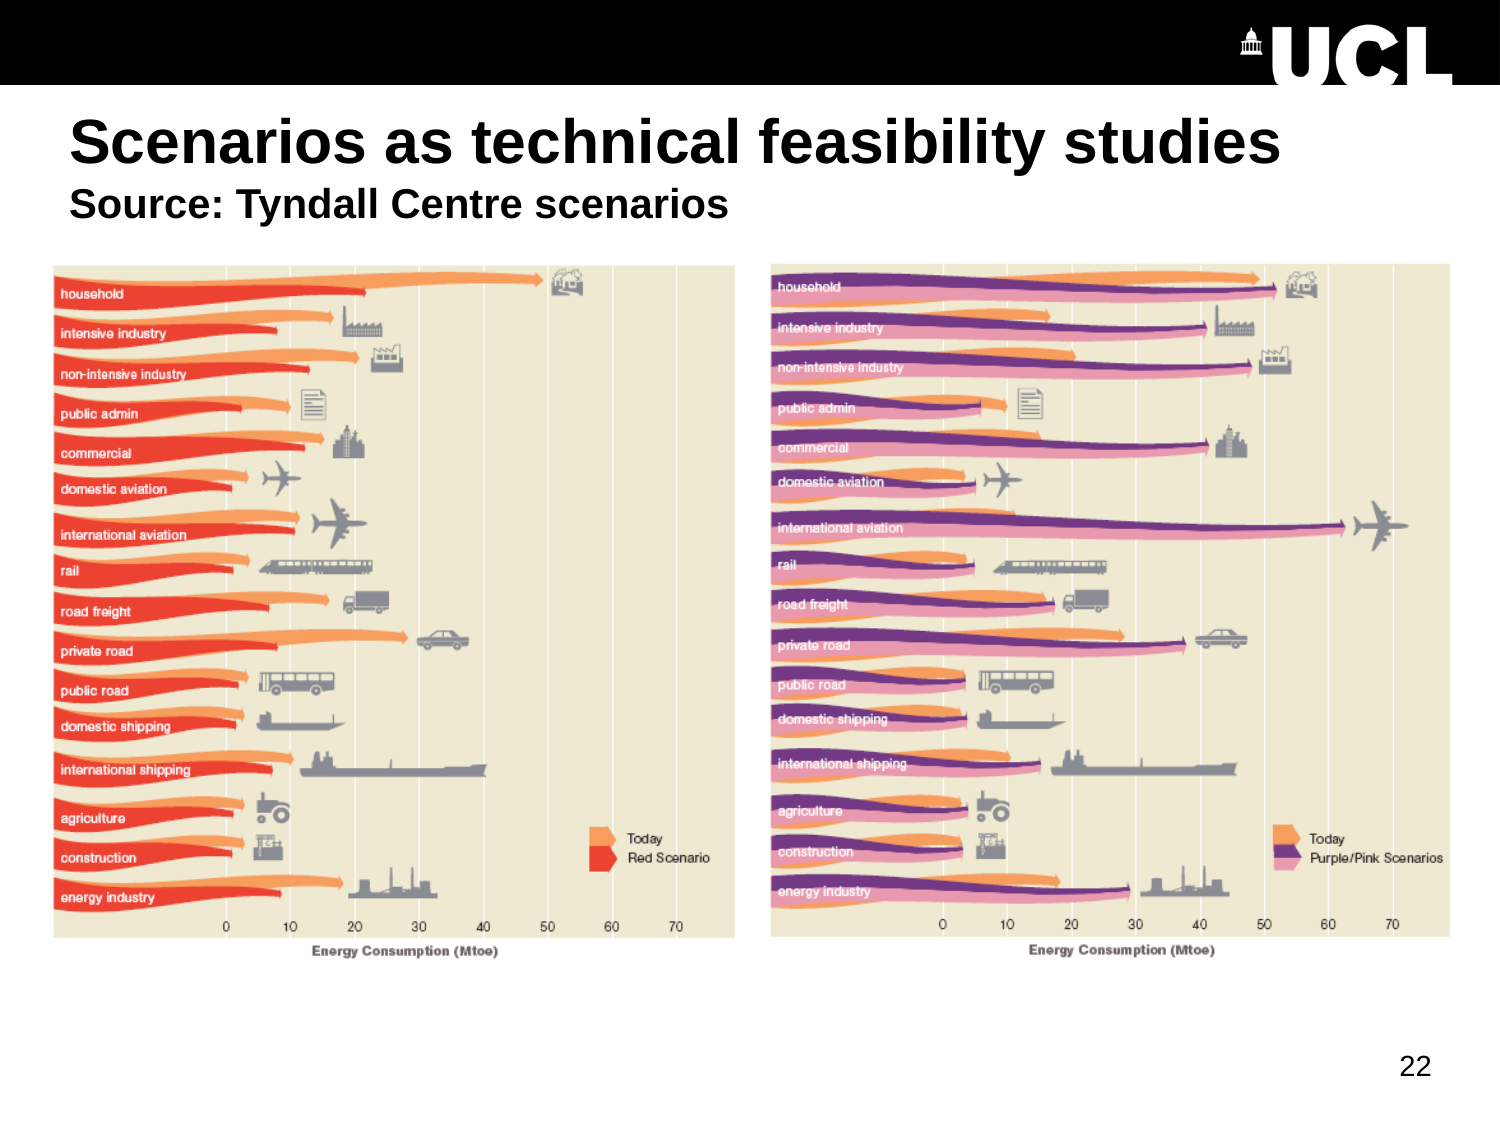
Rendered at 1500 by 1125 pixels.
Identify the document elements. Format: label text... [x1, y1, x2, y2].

picture [46, 258, 740, 961]
title Scenarios as technical feasibility studies Source: Tyndall Centre scenarios [53, 93, 1448, 225]
picture [761, 260, 1454, 966]
picture [0, 0, 1500, 85]
slide_number 22 [1281, 1039, 1448, 1118]
